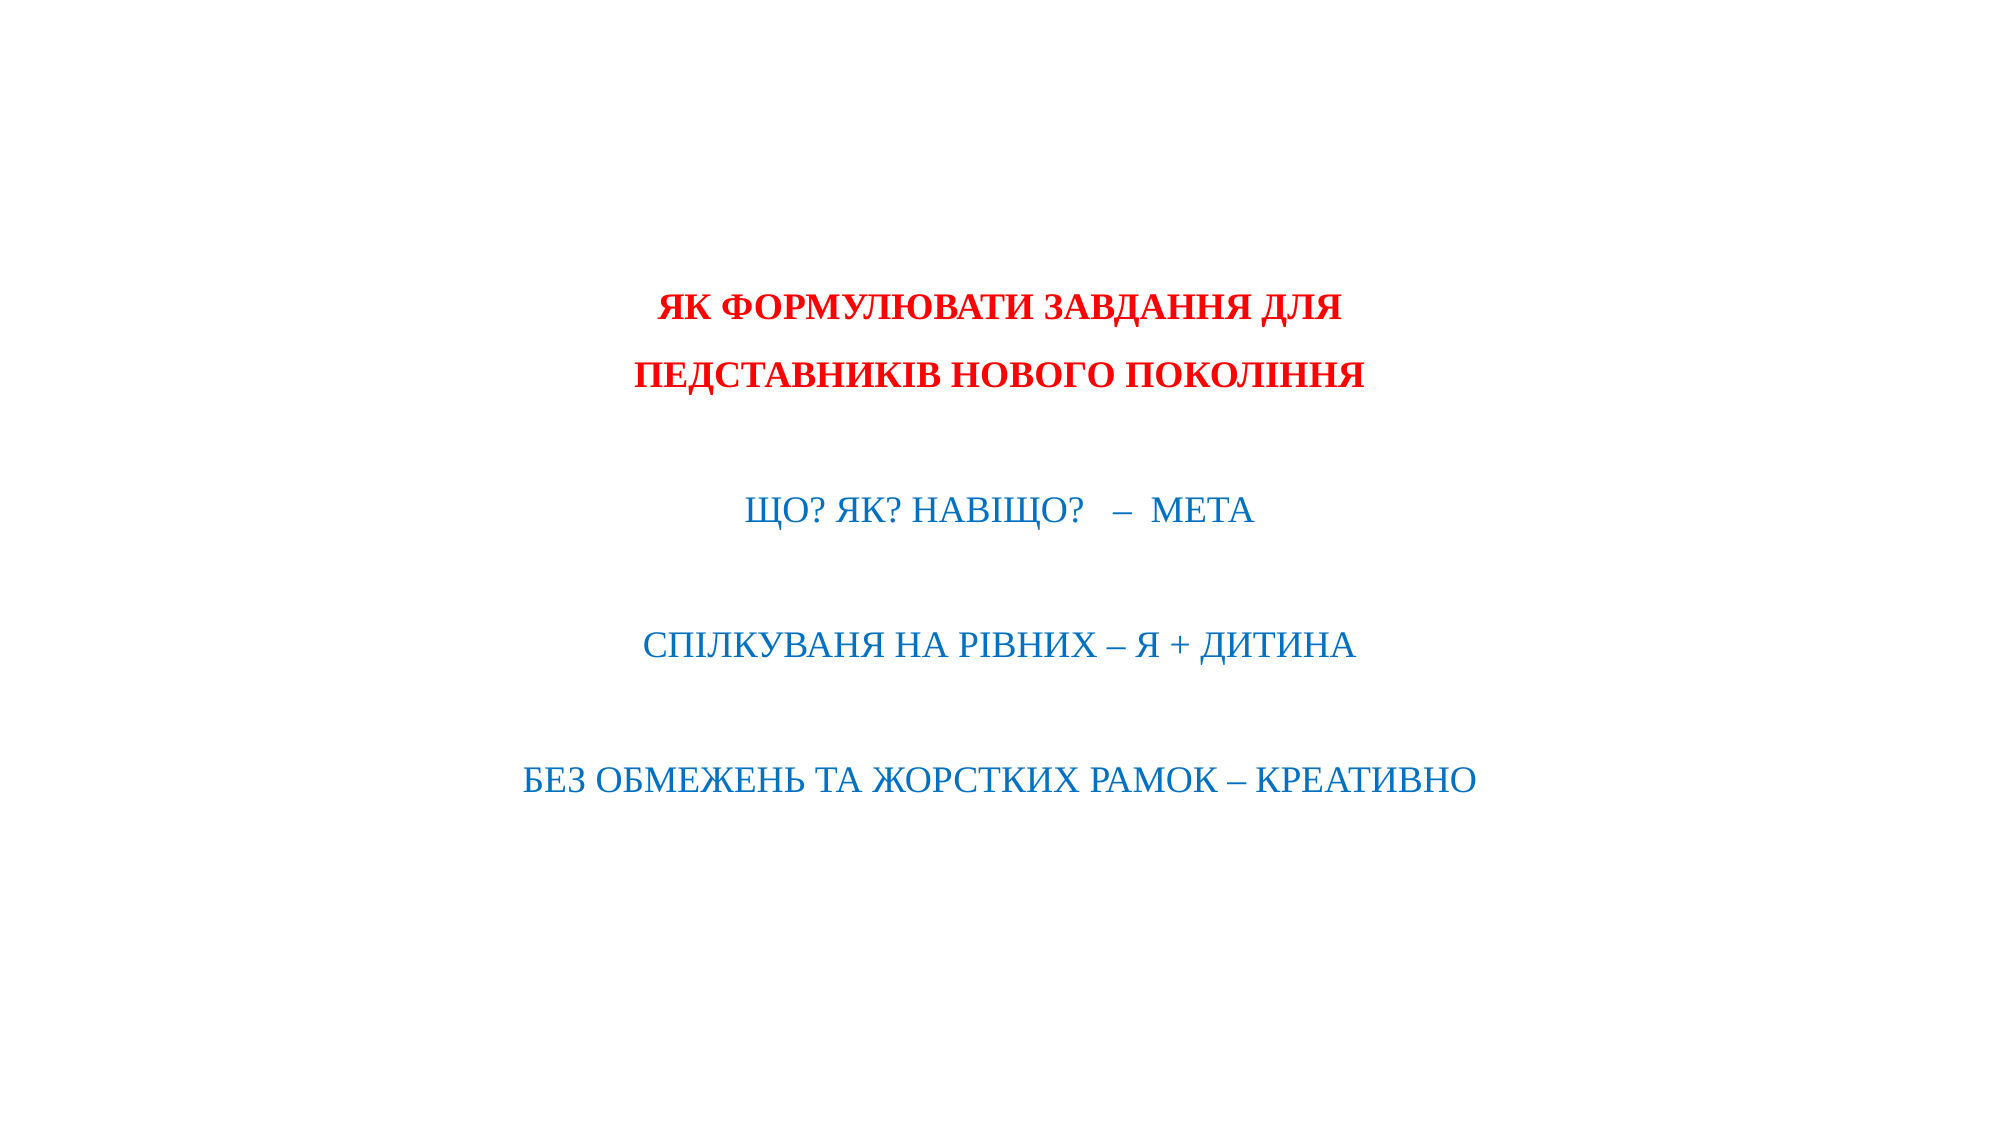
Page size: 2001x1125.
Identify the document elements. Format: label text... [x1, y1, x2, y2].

text_box ЯК ФОРМУЛЮВАТИ ЗАВДАННЯ ДЛЯ ПЕДСТАВНИКІВ НОВОГО ПОКОЛІННЯ ЩО? ЯК? НАВІЩО? – МЕТА СПІЛКУВАНЯ НА РІВНИХ – Я + ДИТИНА БЕЗ ОБМЕЖЕНЬ ТА ЖОРСТКИХ РАМОК – КРЕАТИВНО [500, 252, 1500, 875]
